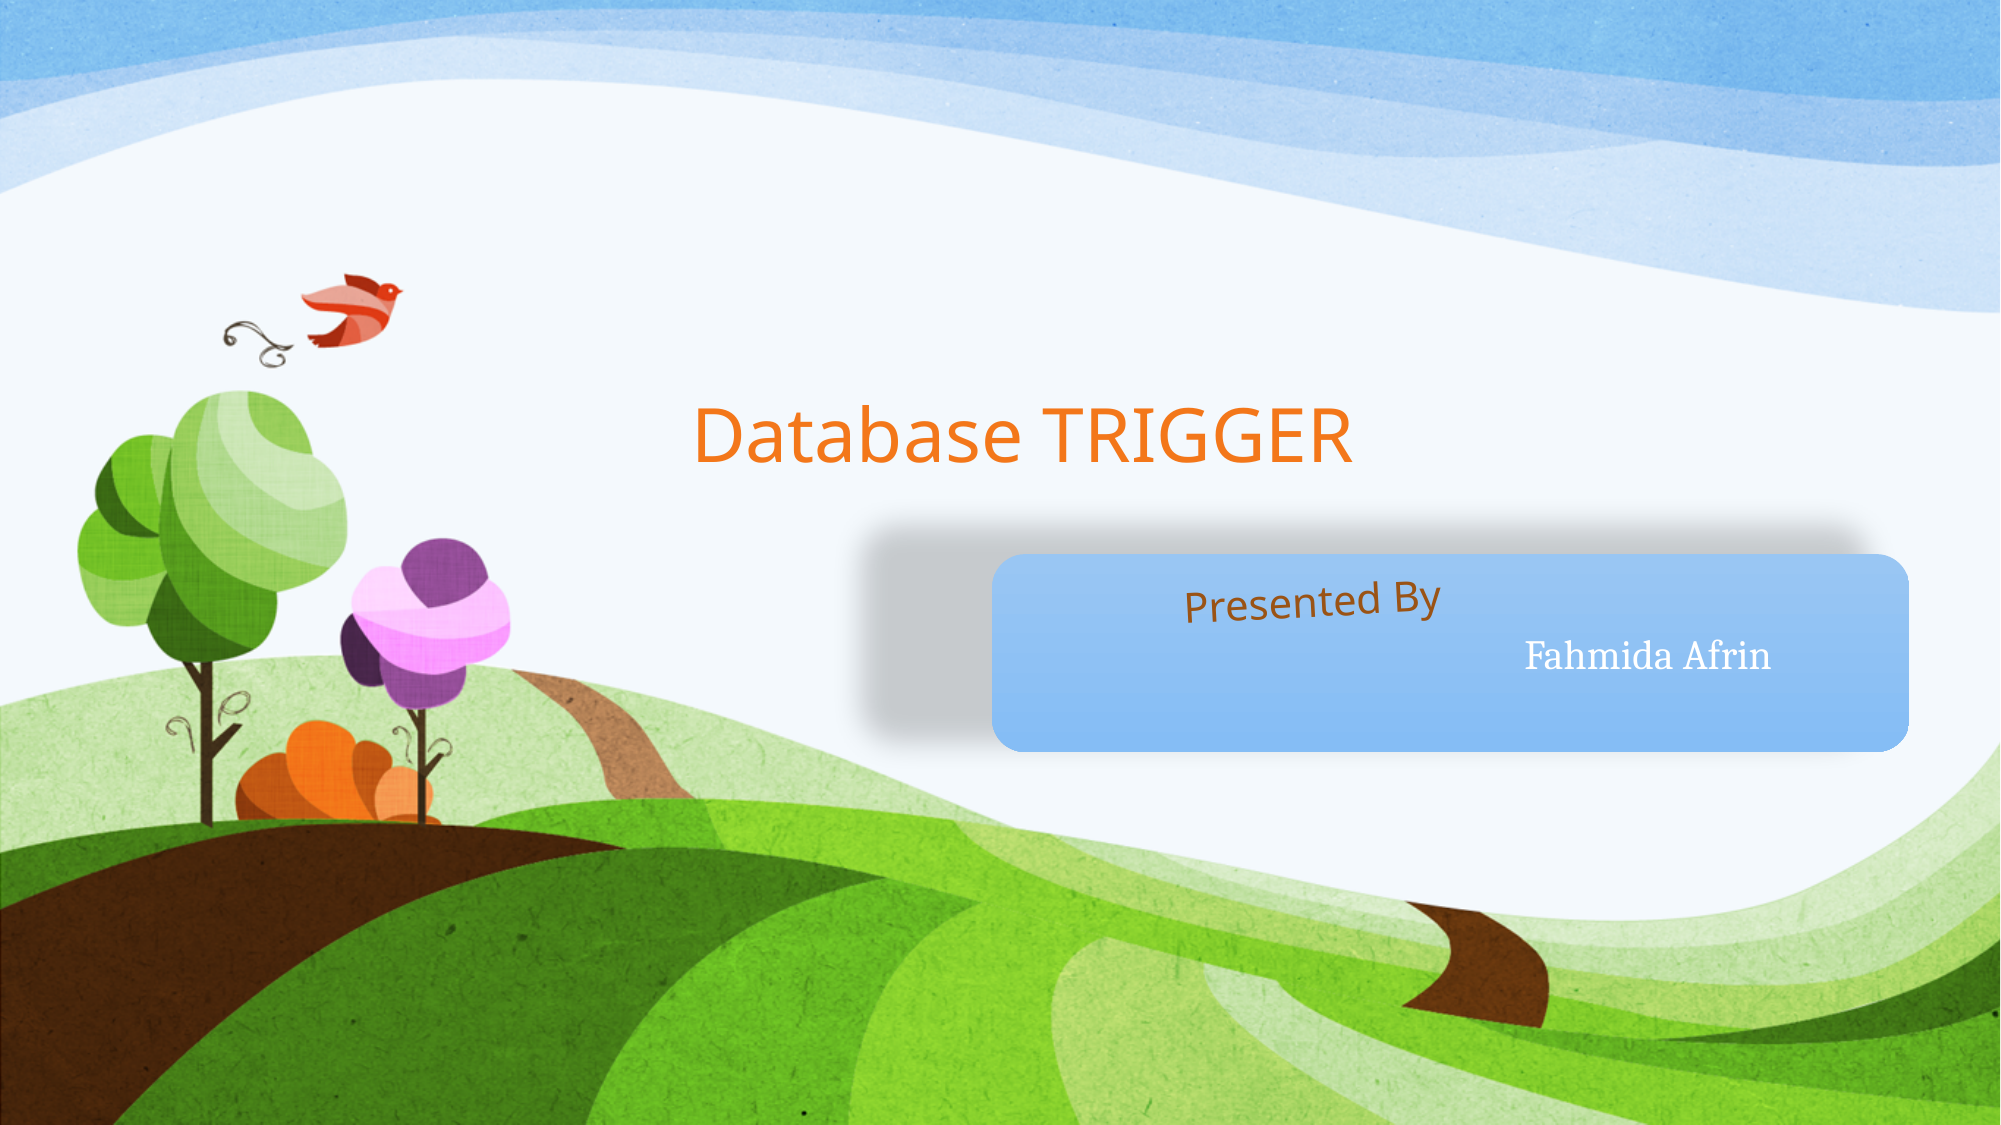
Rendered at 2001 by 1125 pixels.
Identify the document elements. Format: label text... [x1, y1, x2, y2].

text_box Fahmida Afrin [1490, 620, 1787, 685]
title Database TRIGGER [676, 364, 1802, 487]
picture [0, 0, 2001, 1125]
text_box [991, 553, 1911, 753]
subtitle Presented By [1166, 557, 1497, 652]
